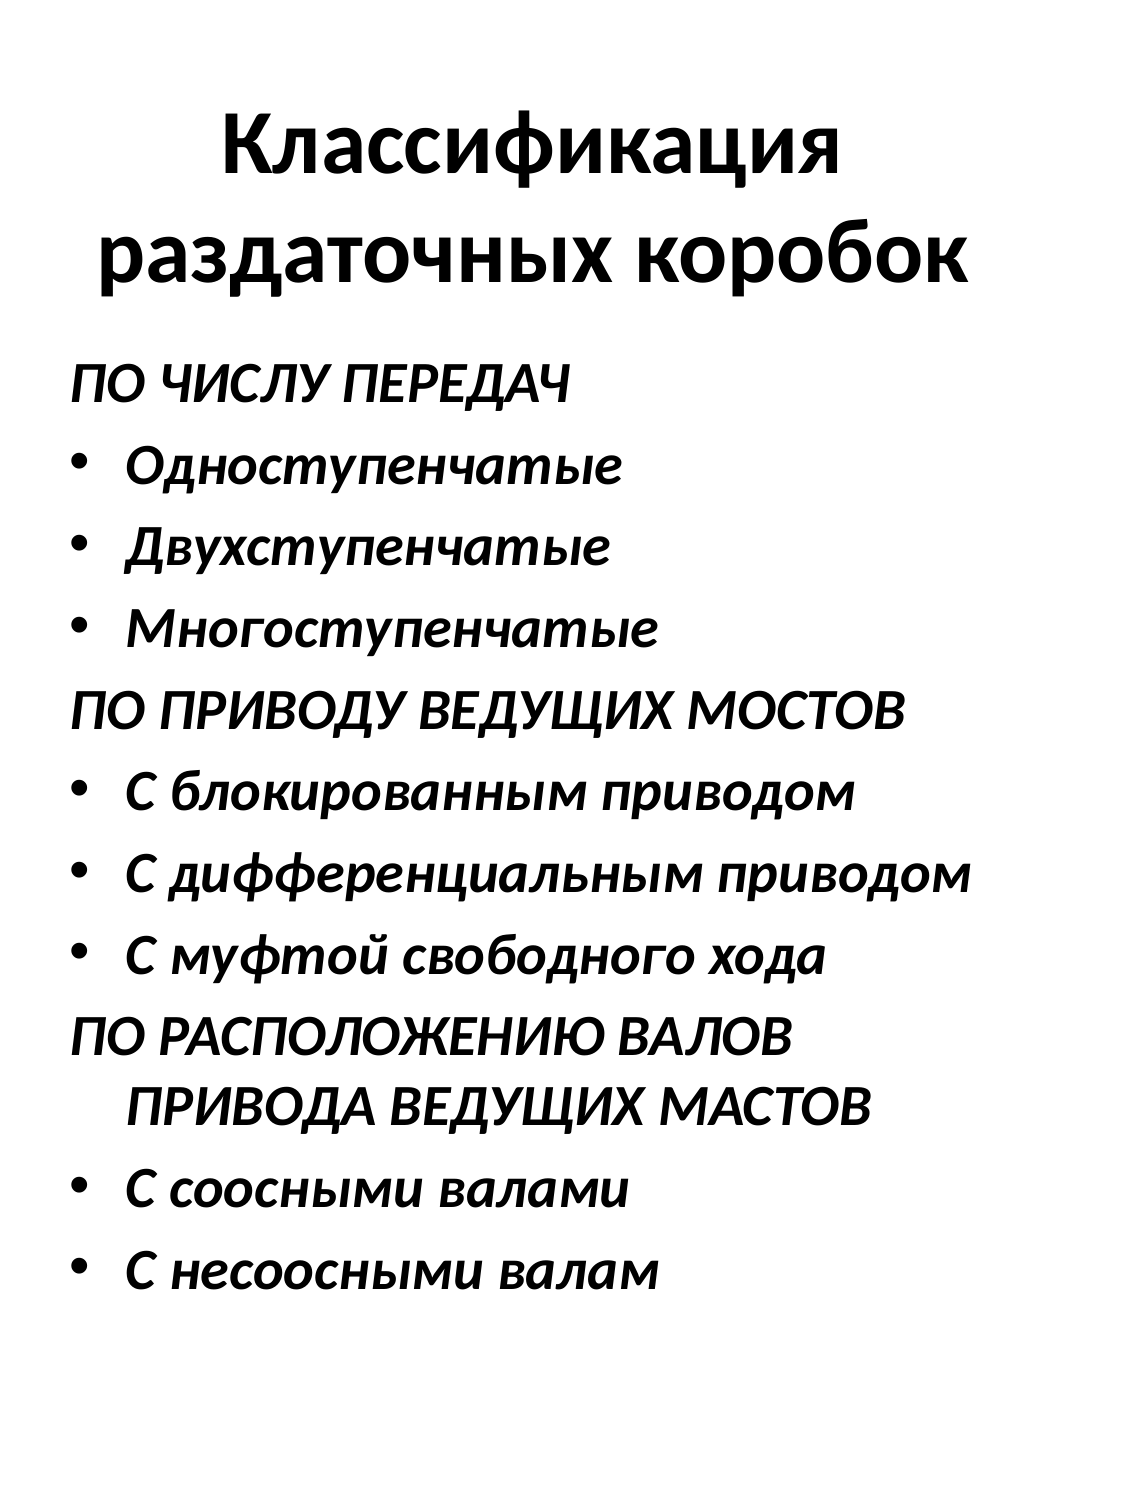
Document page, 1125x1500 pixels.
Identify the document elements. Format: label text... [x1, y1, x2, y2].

title Классификация раздаточных коробок [42, 100, 1024, 283]
list По числу передач Одноступенчатые Двухступенчатые Многоступенчатые По приводу ведущих мостов С блокированным приводом С дифференциальным приводом С муфтой свободного хода По расположению валов привода ведущих мастов С соосными валами С несоосными валам [54, 336, 1068, 1388]
